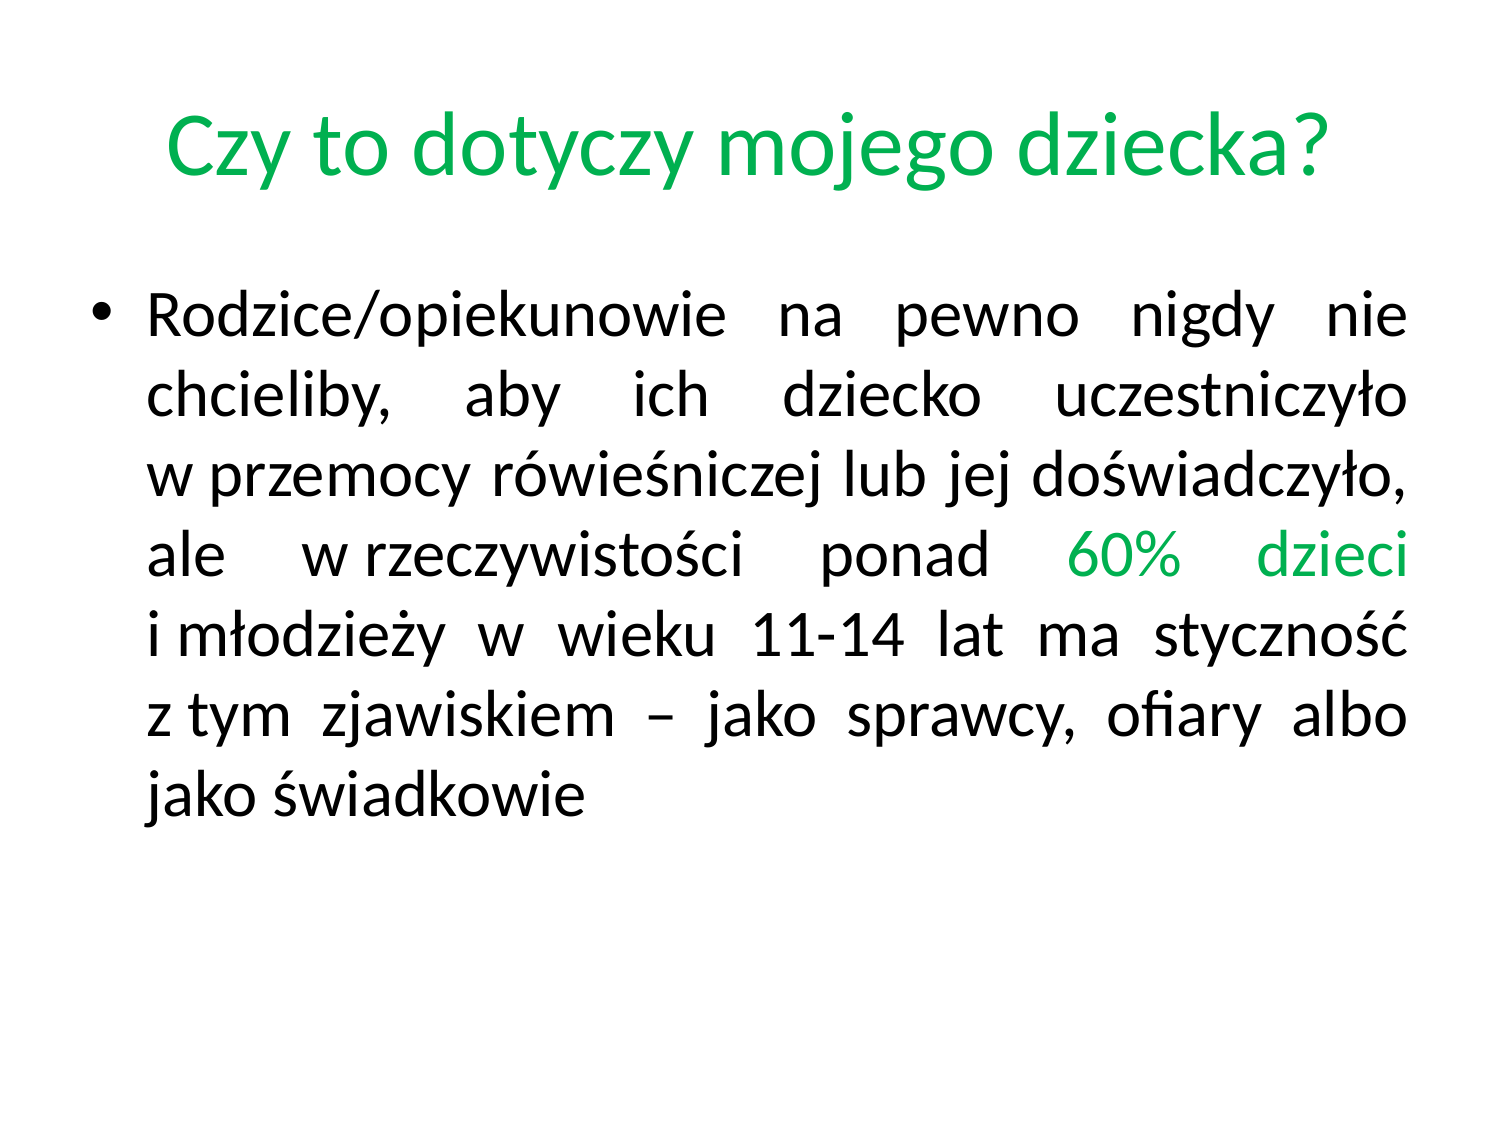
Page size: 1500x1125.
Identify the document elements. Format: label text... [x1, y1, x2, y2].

title Czy to dotyczy mojego dziecka? [75, 45, 1425, 233]
list Rodzice/opiekunowie na pewno nigdy nie chcieliby, aby ich dziecko uczestniczyło w przemocy rówieśniczej lub jej doświadczyło, ale w rzeczywistości ponad 60% dzieci i młodzieży w wieku 11-14 lat ma styczność z tym zjawiskiem – jako sprawcy, ofiary albo jako świadkowie [75, 262, 1425, 1005]
